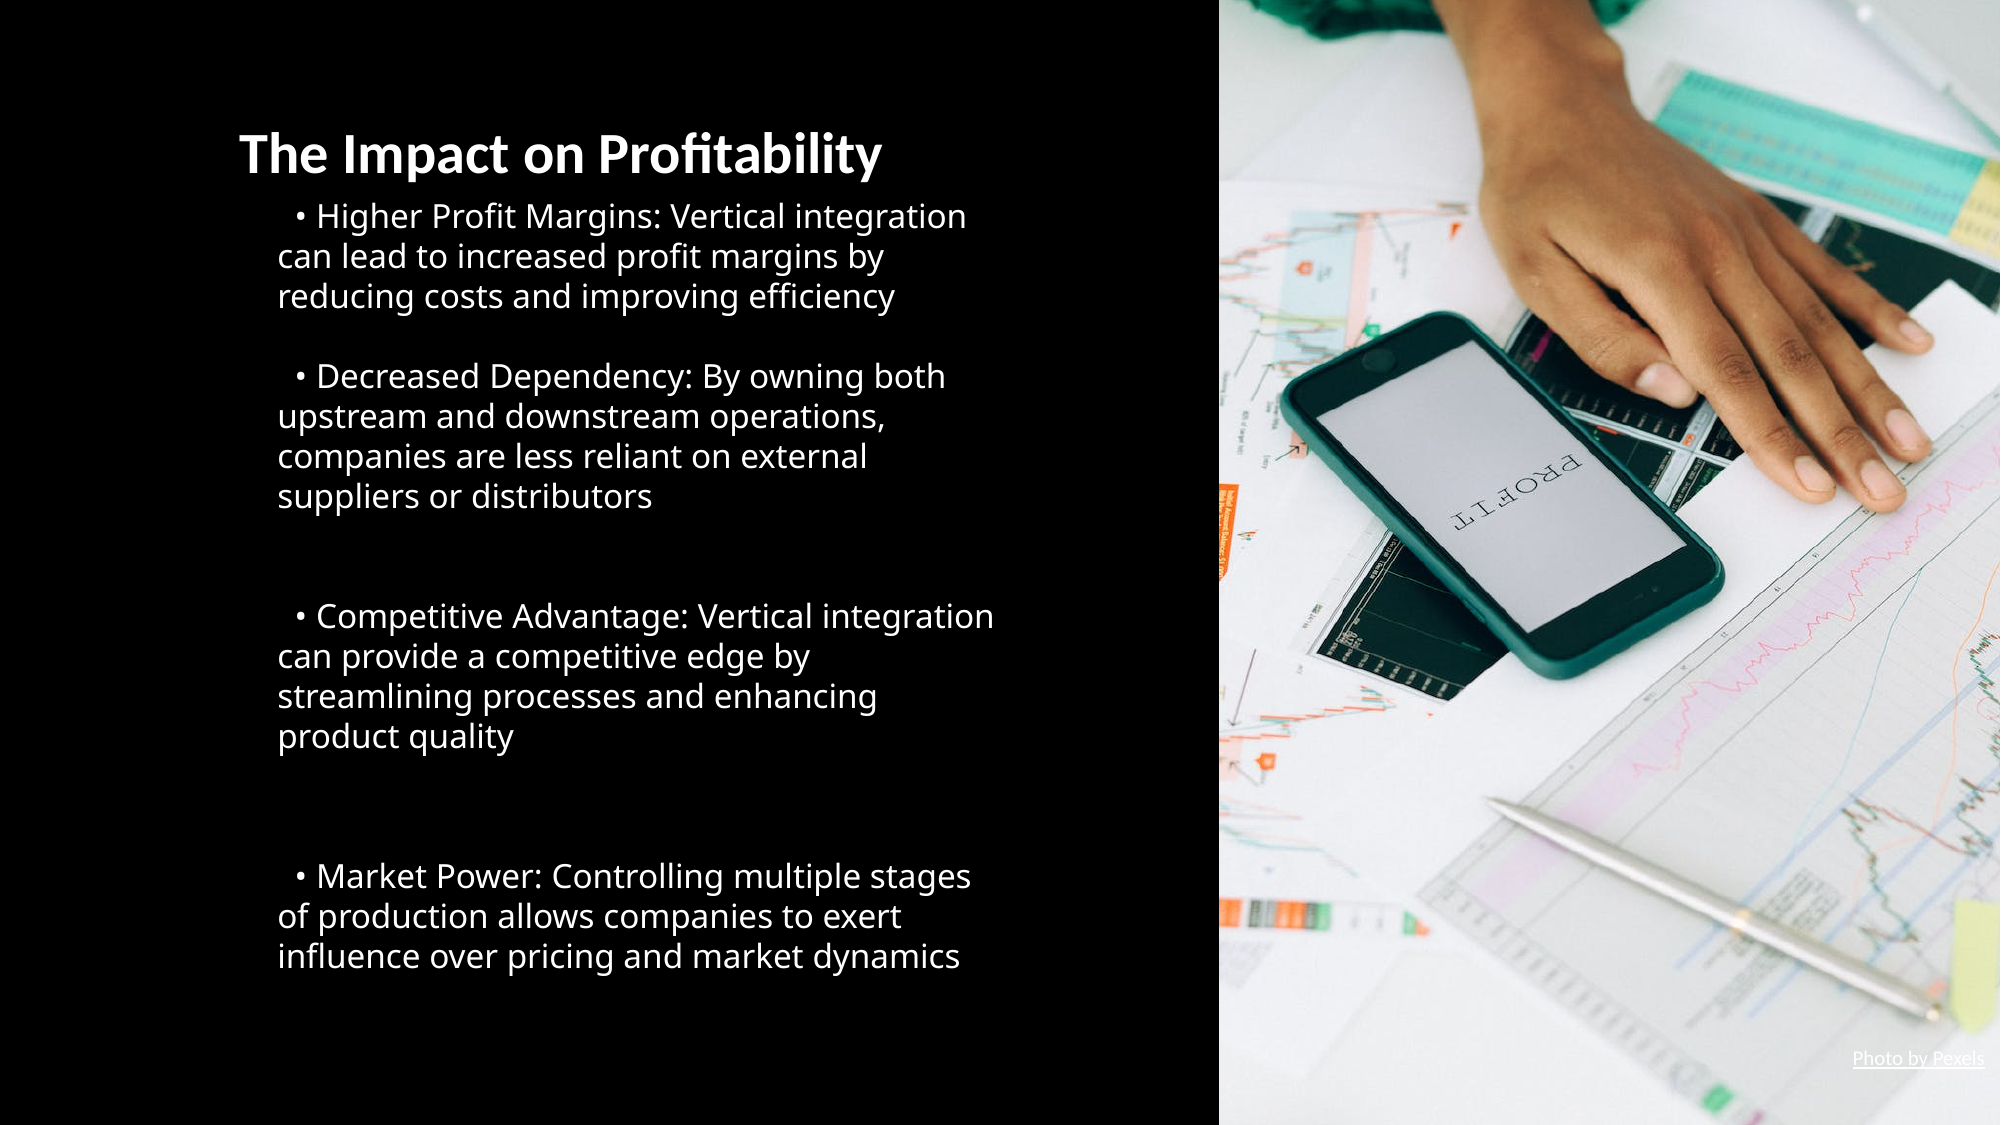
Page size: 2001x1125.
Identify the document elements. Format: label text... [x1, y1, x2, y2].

text_box • Market Power: Controlling multiple stages of production allows companies to exert influence over pricing and market dynamics [262, 877, 1013, 953]
picture [1219, 0, 2000, 1125]
text_box • Decreased Dependency: By owning both upstream and downstream operations, companies are less reliant on external suppliers or distributors [262, 397, 1013, 473]
text_box • Competitive Advantage: Vertical integration can provide a competitive edge by streamlining processes and enhancing product quality [262, 637, 1013, 713]
text_box The Impact on Profitability [225, 112, 1219, 188]
text_box • Higher Profit Margins: Vertical integration can lead to increased profit margins by reducing costs and improving efficiency [262, 217, 1013, 293]
